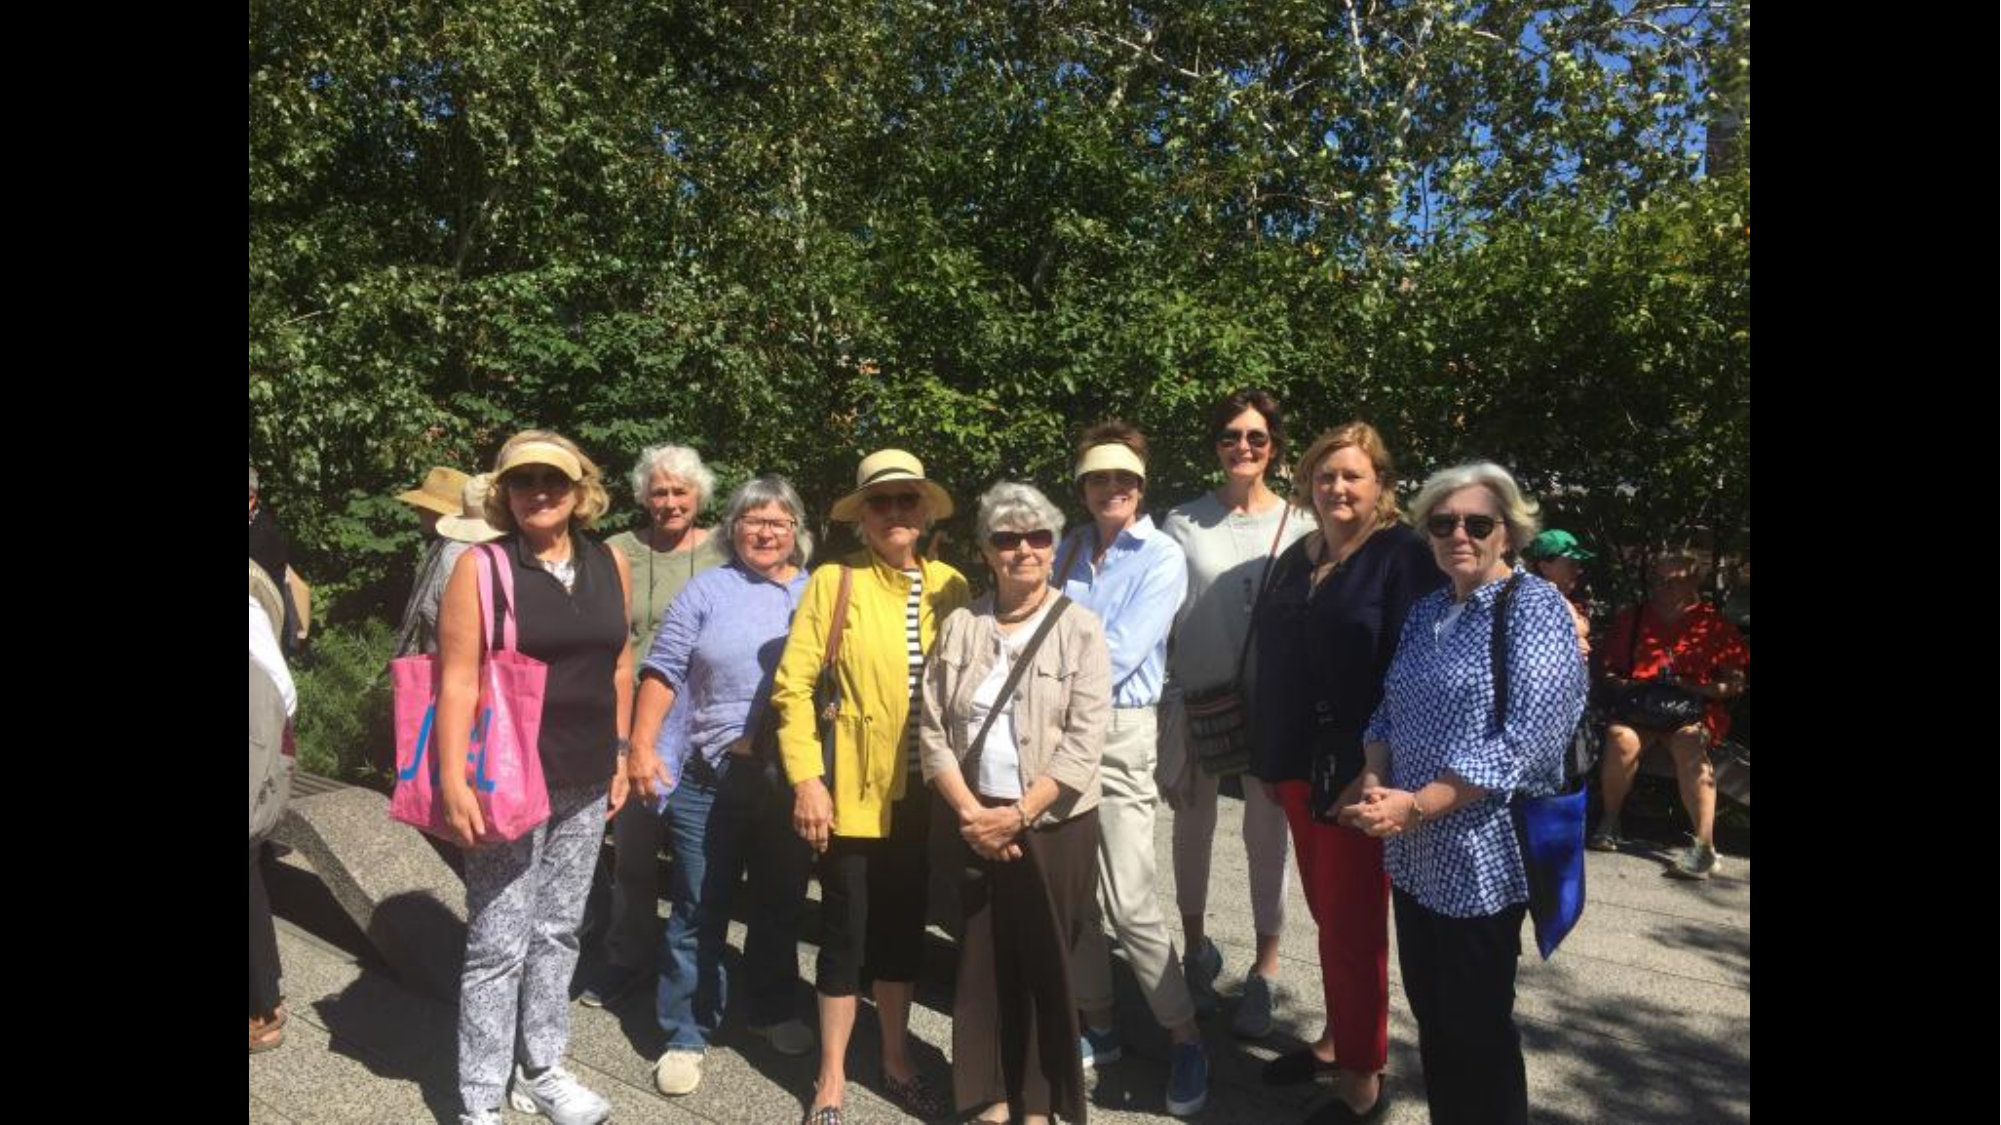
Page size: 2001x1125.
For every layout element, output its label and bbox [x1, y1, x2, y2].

picture [249, 0, 1750, 1125]
